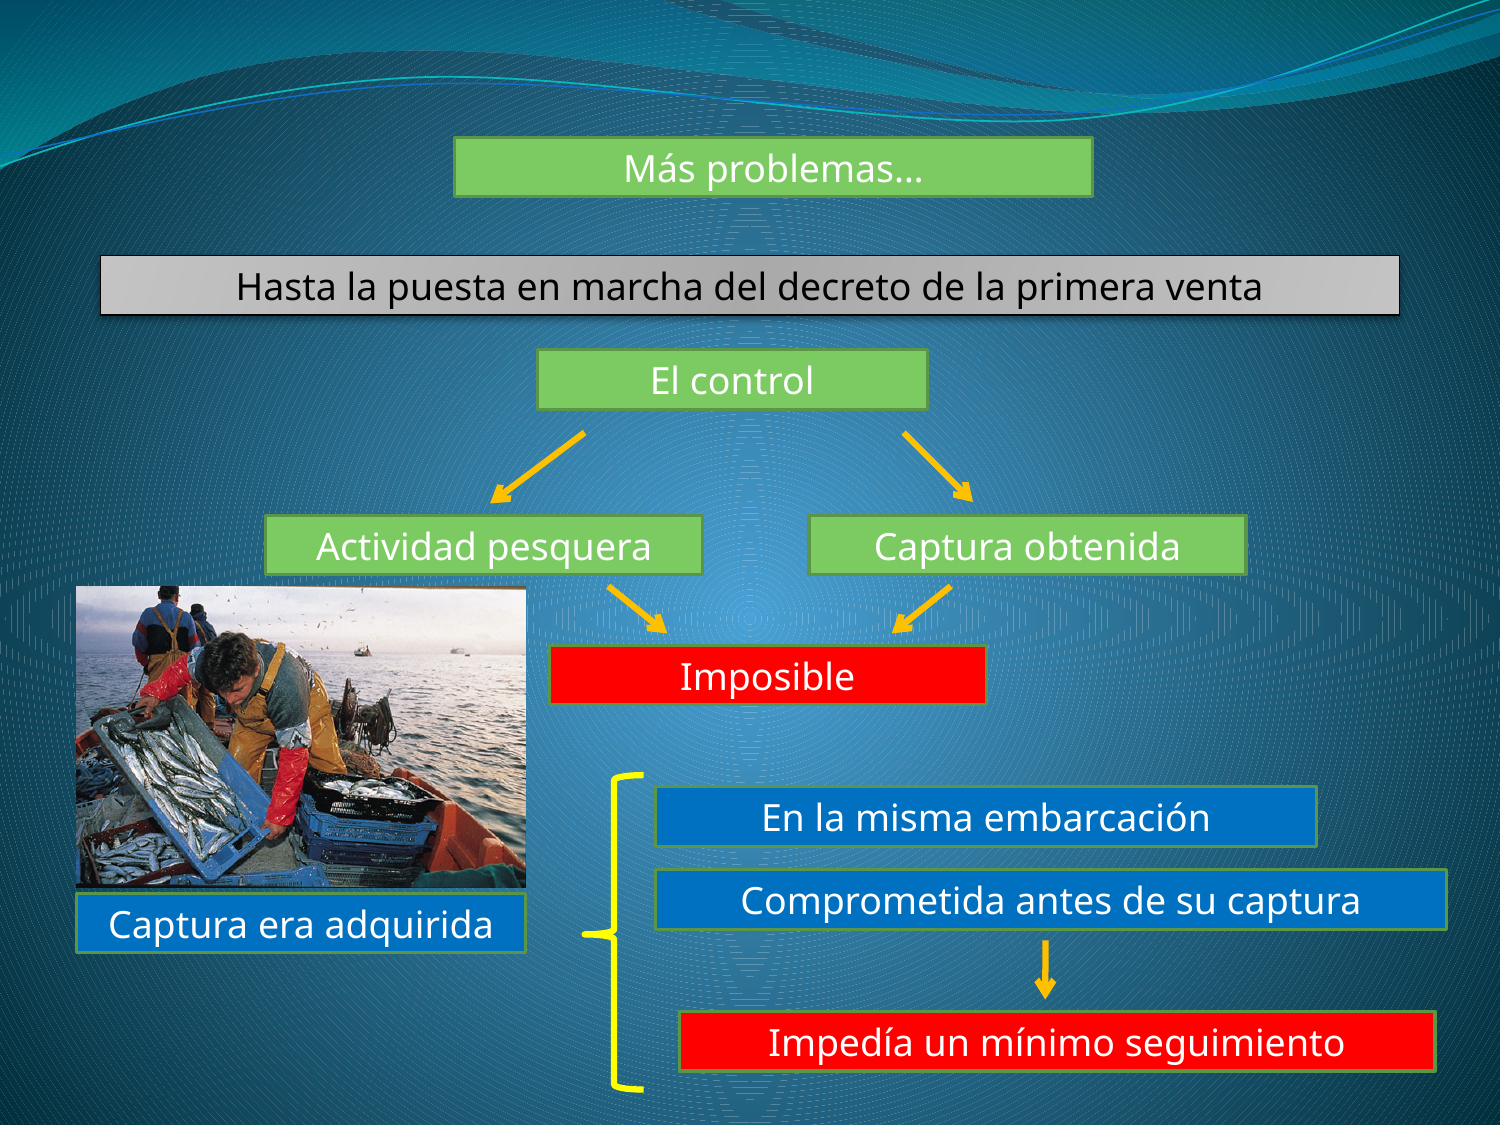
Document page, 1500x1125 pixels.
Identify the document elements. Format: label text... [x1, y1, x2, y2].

text_box Impedía un mínimo seguimiento [678, 1010, 1437, 1073]
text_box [607, 585, 668, 634]
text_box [891, 585, 951, 634]
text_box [903, 432, 974, 503]
text_box Hasta la puesta en marcha del decreto de la primera venta [100, 255, 1400, 316]
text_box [489, 432, 585, 504]
text_box Captura obtenida [807, 514, 1248, 576]
text_box Captura era adquirida [75, 899, 527, 954]
text_box El control [536, 348, 929, 411]
text_box Imposible [548, 644, 988, 706]
text_box [583, 774, 644, 1091]
text_box En la misma embarcación [654, 785, 1318, 848]
text_box Más problemas… [453, 136, 1094, 198]
text_box Actividad pesquera [264, 514, 704, 576]
picture [76, 585, 526, 888]
text_box Comprometida antes de su captura [654, 868, 1448, 931]
